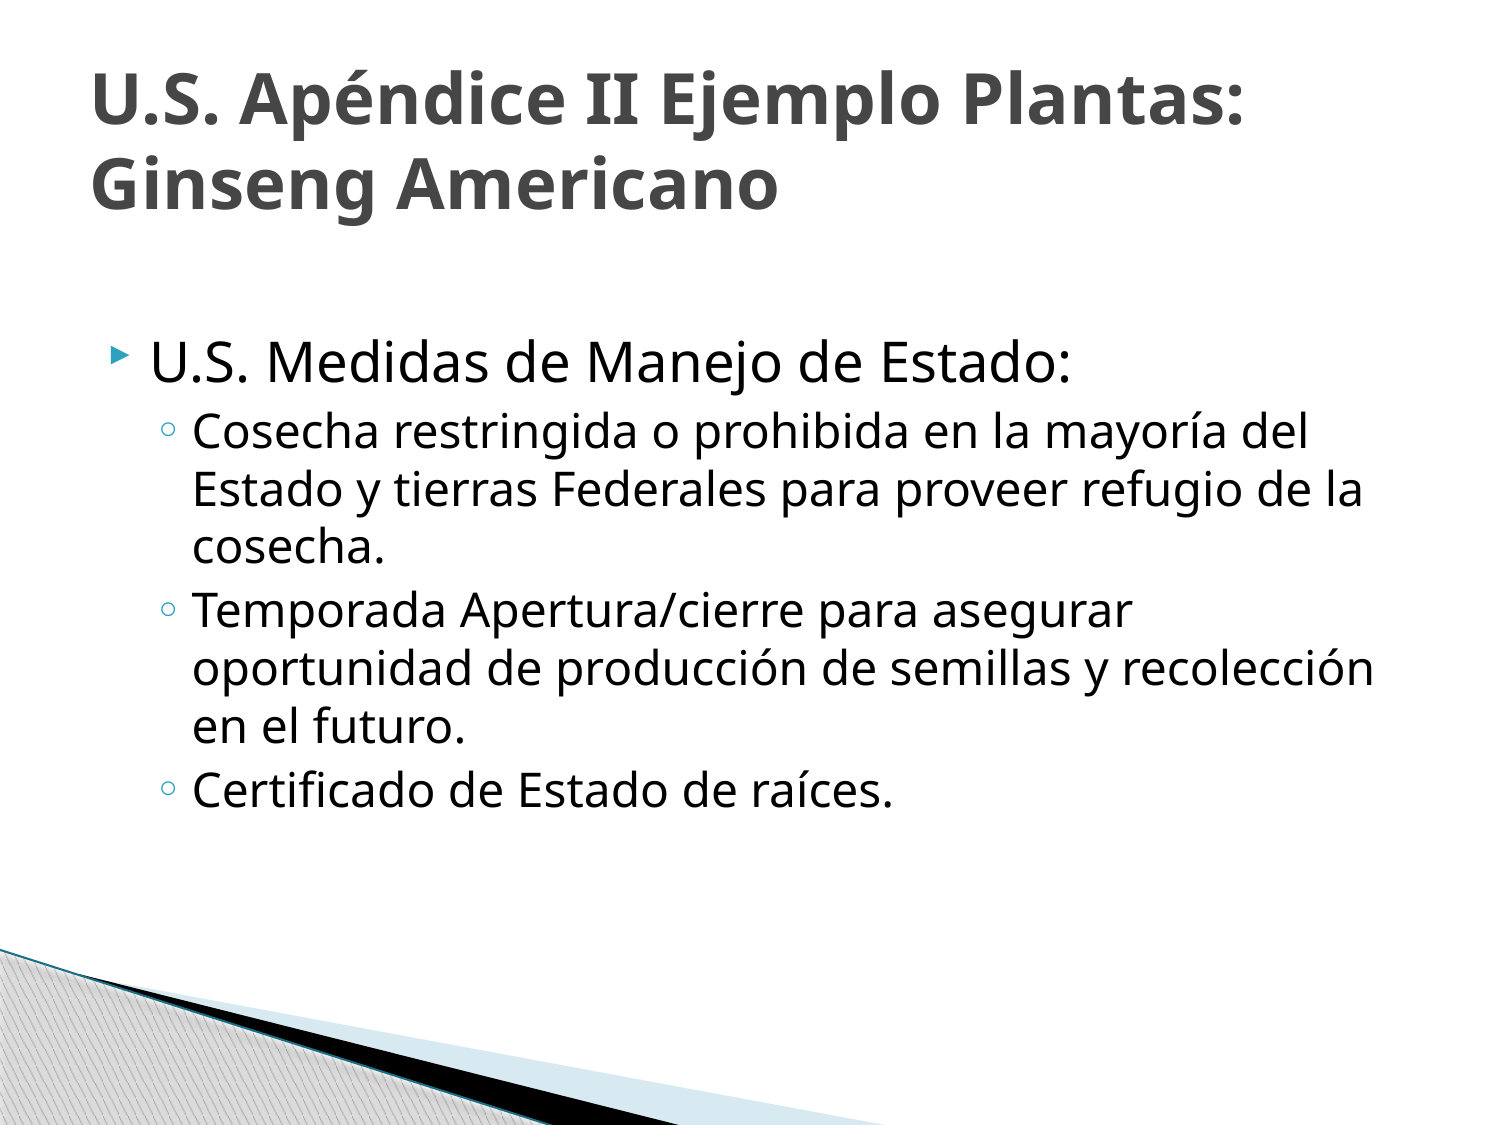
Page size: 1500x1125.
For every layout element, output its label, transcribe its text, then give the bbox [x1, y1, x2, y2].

list U.S. Medidas de Manejo de Estado: Cosecha restringida o prohibida en la mayoría del Estado y tierras Federales para proveer refugio de la cosecha. Temporada Apertura/cierre para asegurar oportunidad de producción de semillas y recolección en el futuro. Certificado de Estado de raíces. [75, 243, 1425, 986]
title U.S. Apéndice II Ejemplo Plantas: Ginseng Americano [75, 45, 1425, 233]
